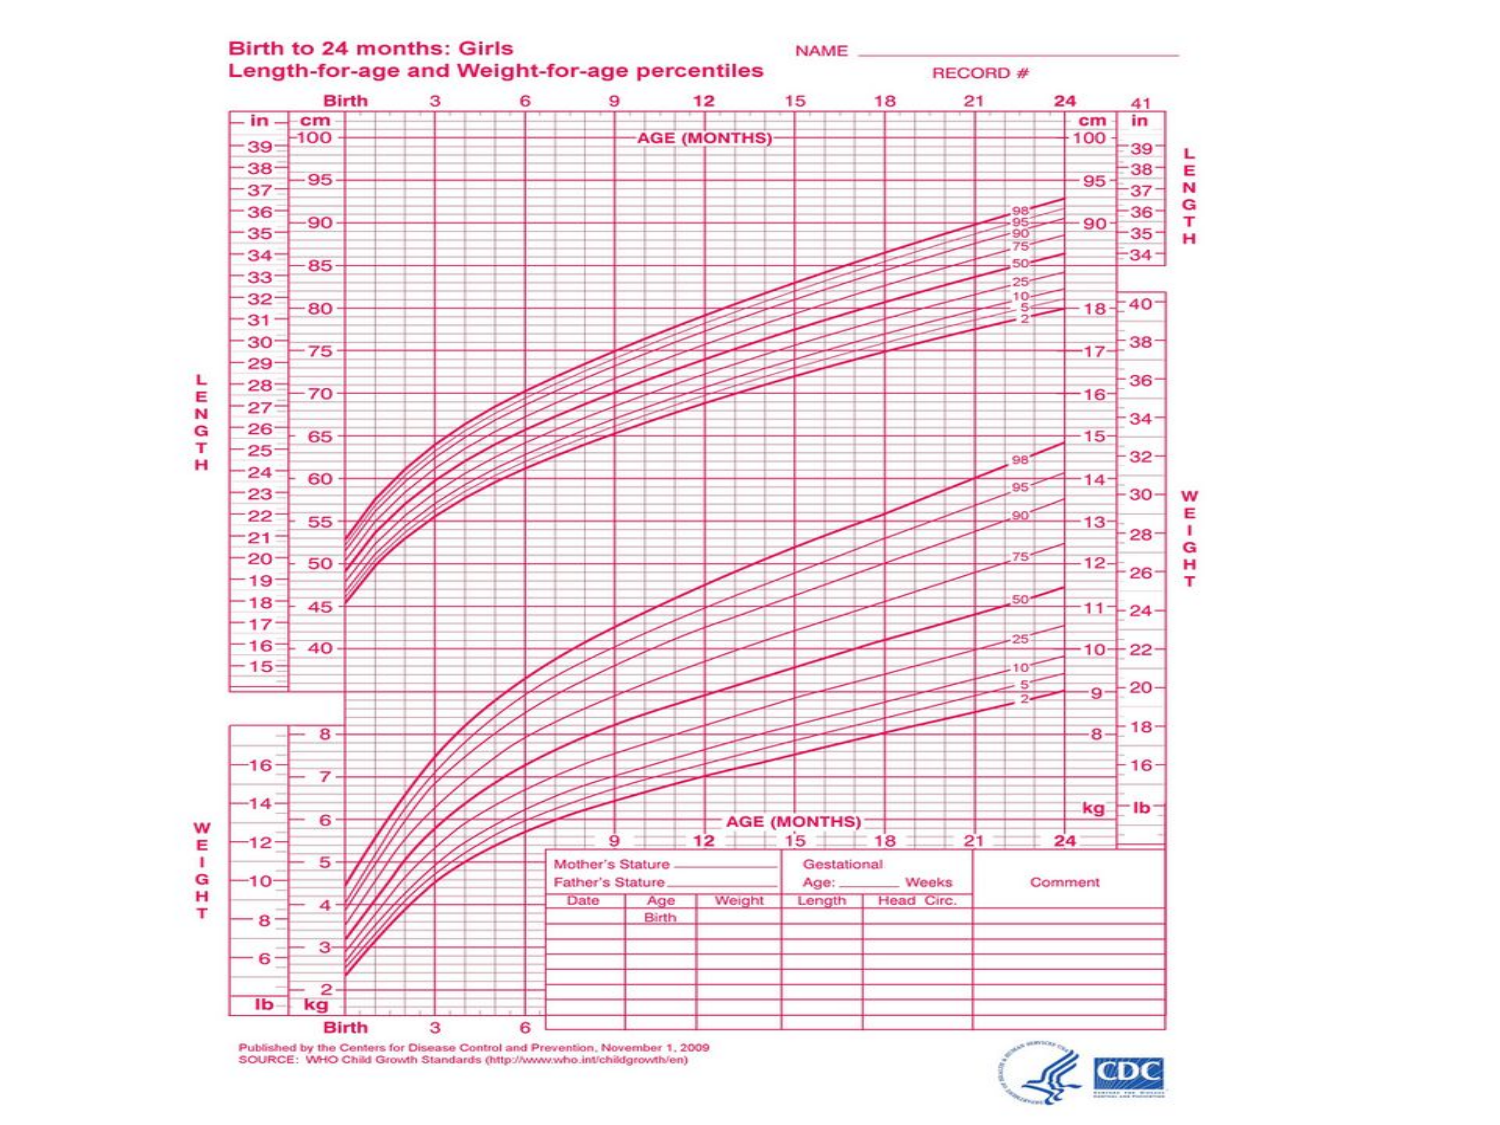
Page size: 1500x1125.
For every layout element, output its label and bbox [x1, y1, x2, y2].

picture [124, 0, 1276, 1125]
